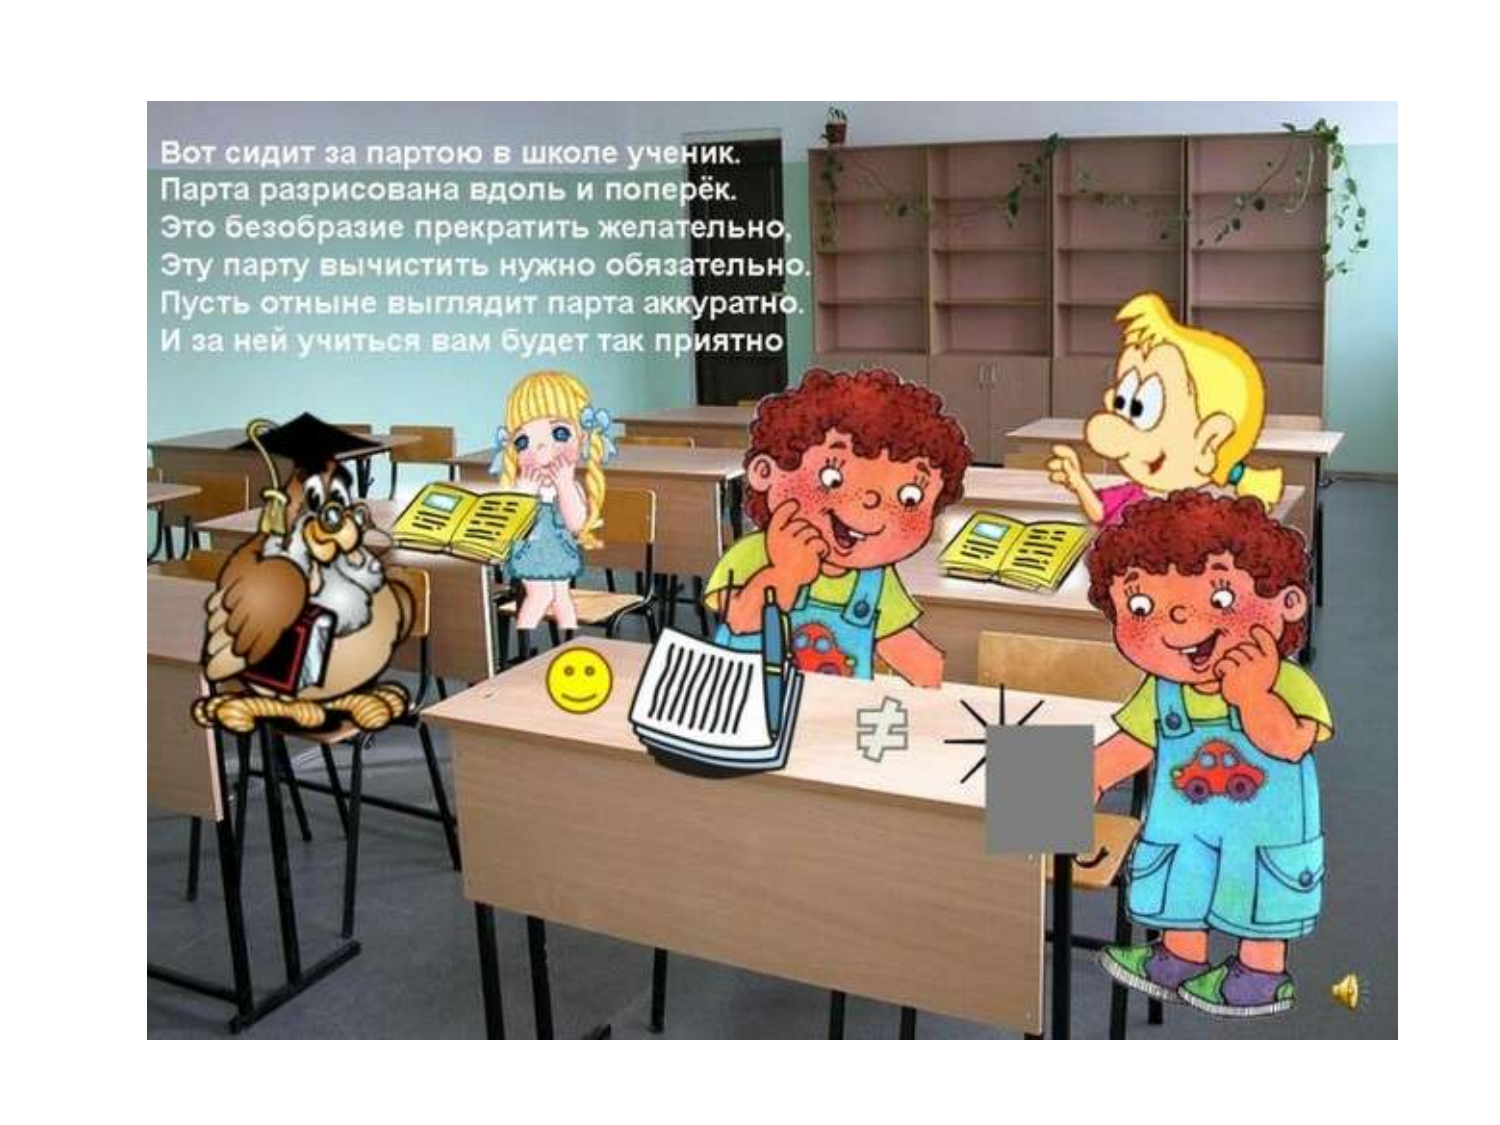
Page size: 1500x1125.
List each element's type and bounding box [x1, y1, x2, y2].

picture [147, 101, 1398, 1040]
